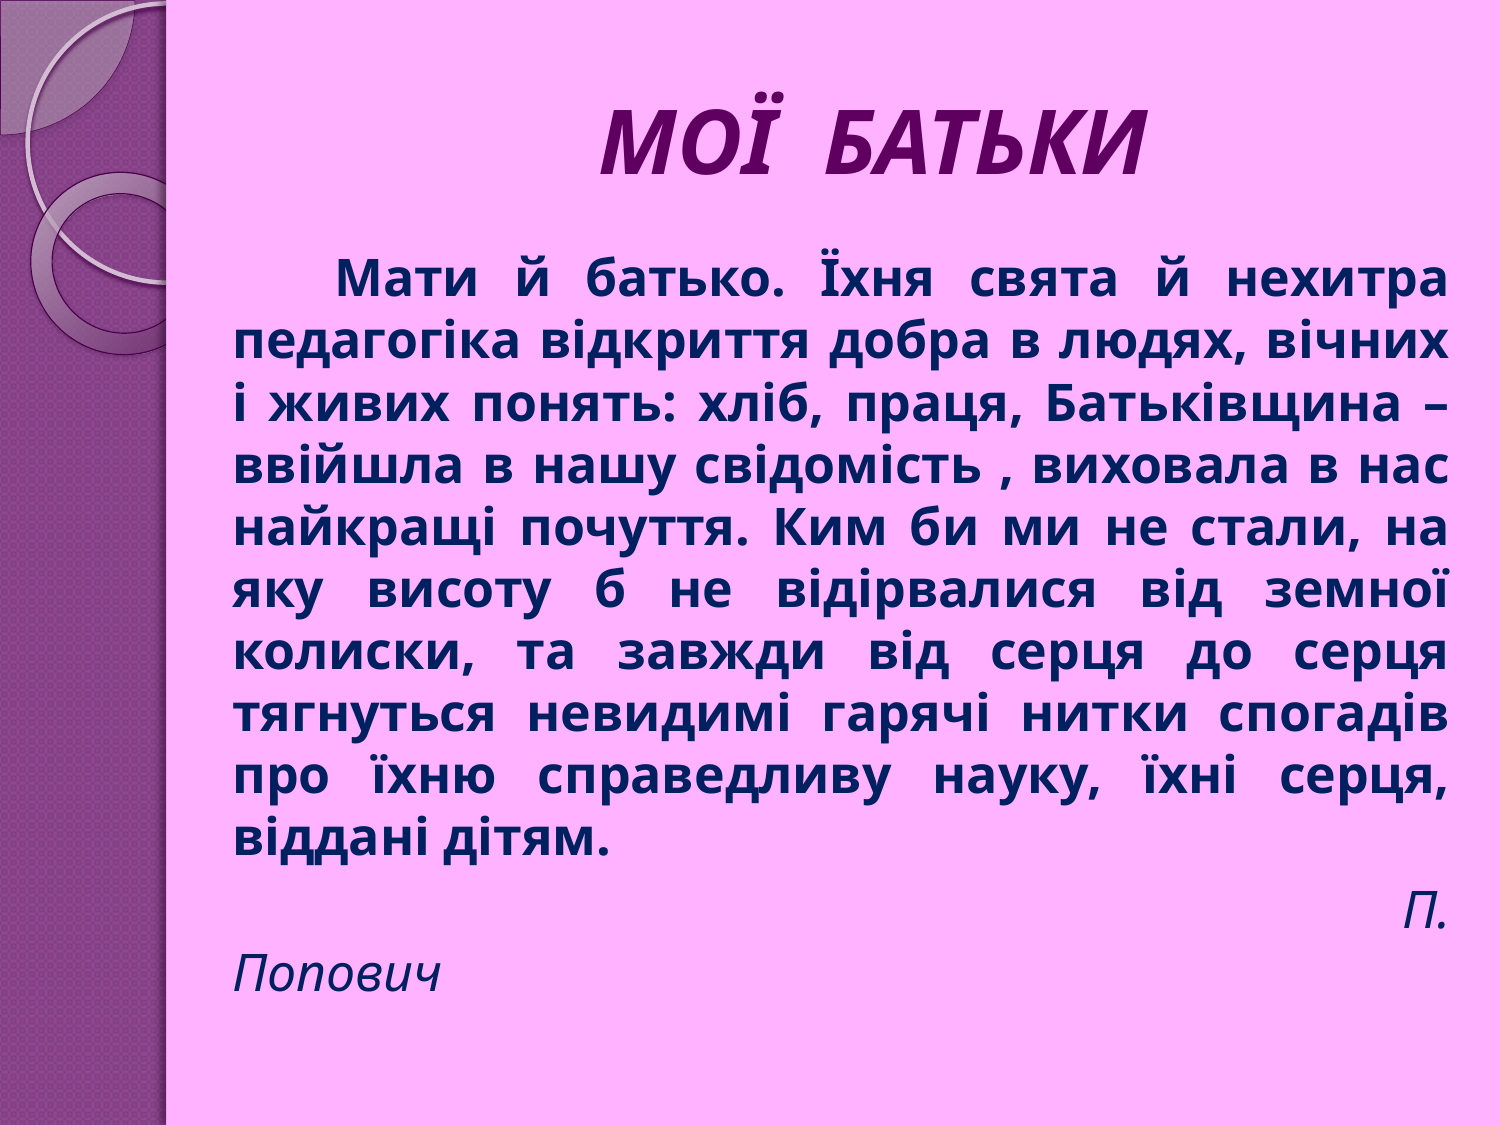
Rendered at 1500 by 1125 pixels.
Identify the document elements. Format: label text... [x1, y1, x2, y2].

list Мати й батько. Їхня свята й нехитра педагогіка відкриття добра в людях, вічних і живих понять: хліб, праця, Батьківщина – ввійшла в нашу свідомість , виховала в нас найкращі почуття. Ким би ми не стали, на яку висоту б не відірвалися від земної колиски, та завжди від серця до серця тягнуться невидимі гарячі нитки спогадів про їхню справедливу науку, їхні серця, віддані дітям. П. Попович [164, 237, 1466, 1025]
title МОЇ БАТЬКИ [235, 45, 1466, 233]
